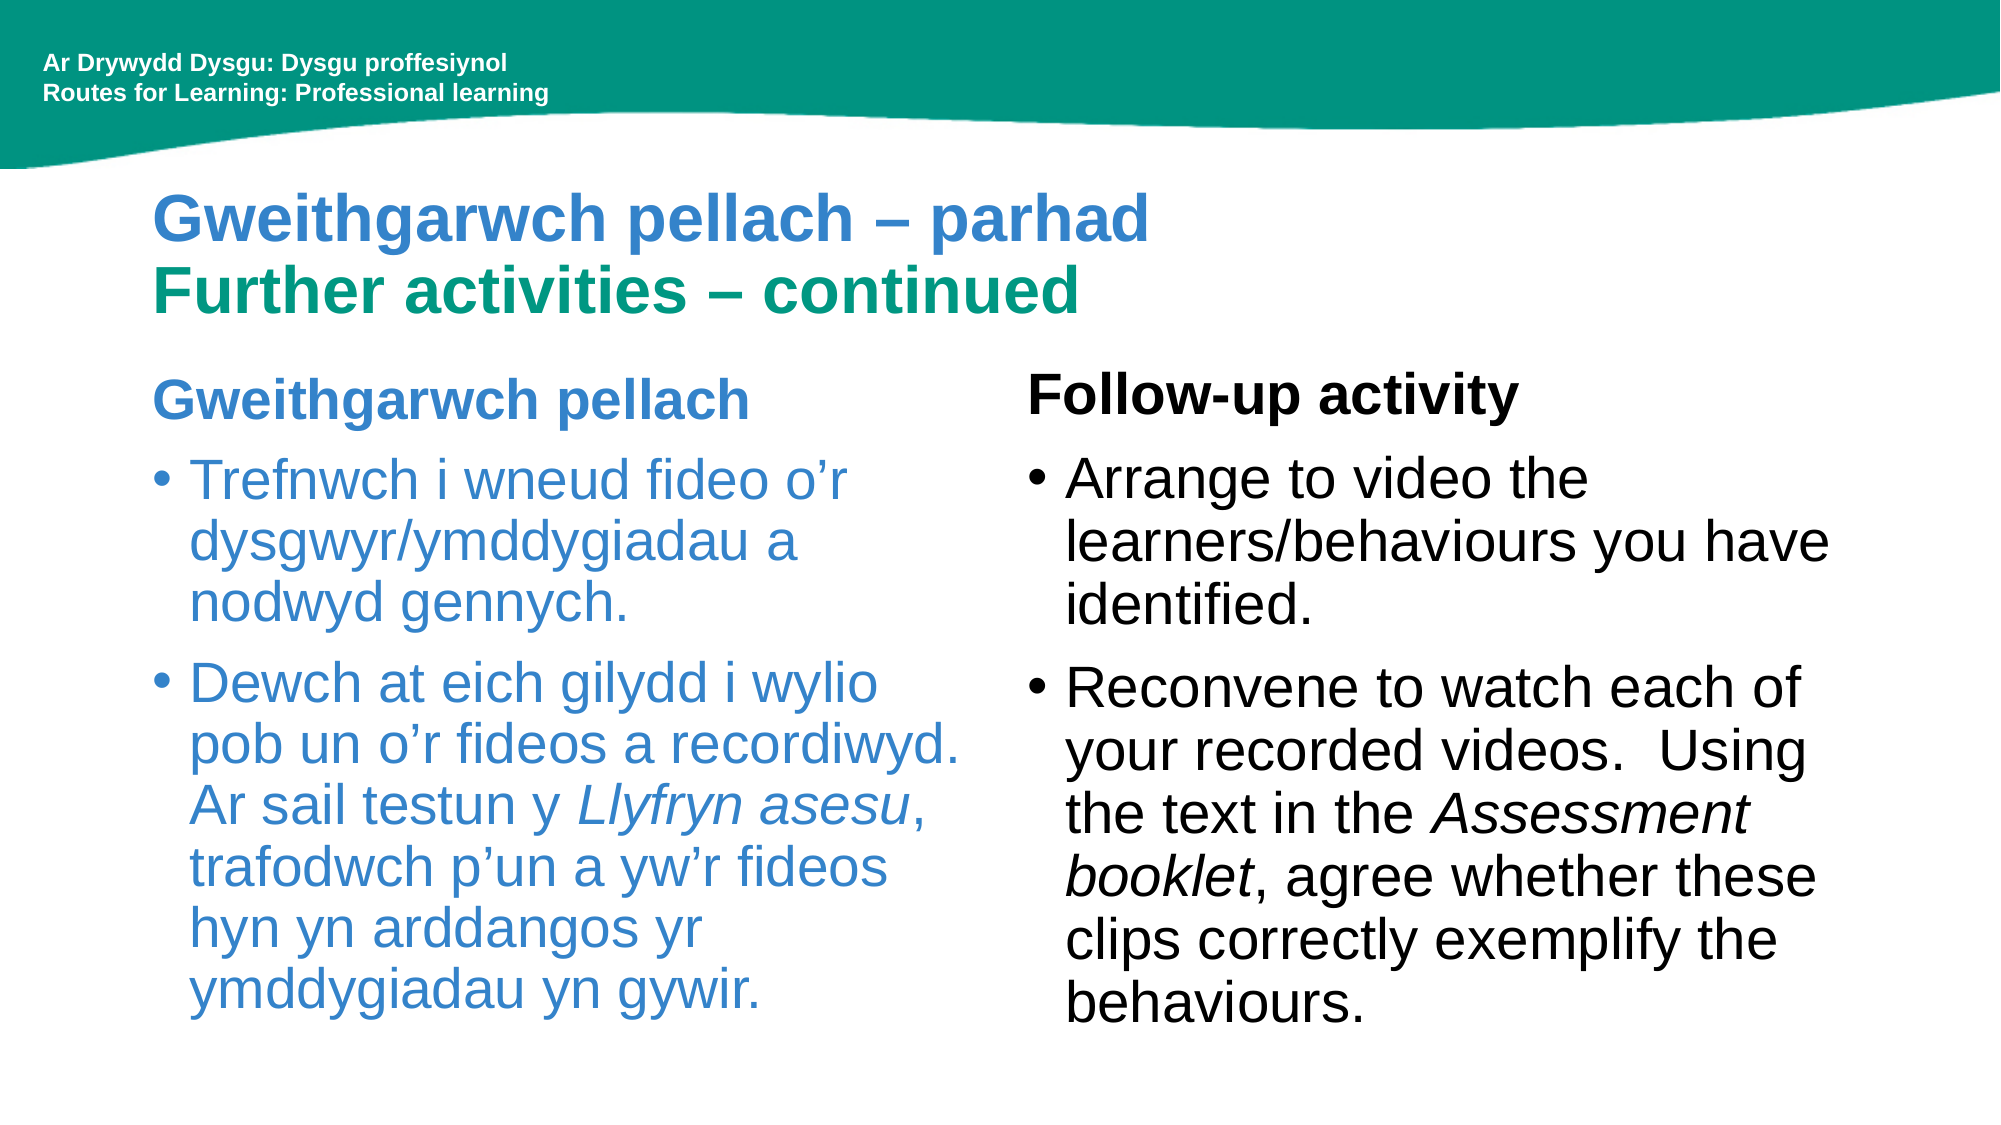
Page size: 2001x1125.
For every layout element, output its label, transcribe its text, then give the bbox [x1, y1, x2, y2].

title Gweithgarwch pellach – parhad Further activities – continued [137, 169, 1863, 365]
list Gweithgarwch pellach Trefnwch i wneud fideo o’r dysgwyr/ymddygiadau a nodwyd gennych. Dewch at eich gilydd i wylio pob un o’r fideos a recordiwyd. Ar sail testun y Llyfryn asesu, trafodwch p’un a yw’r fideos hyn yn arddangos yr ymddygiadau yn gywir. [137, 362, 988, 1077]
list Follow-up activity Arrange to video the learners/behaviours you have identified. Reconvene to watch each of your recorded videos. Using the text in the Assessment booklet, agree whether these clips correctly exemplify the behaviours. [1012, 356, 1863, 1071]
picture [0, 0, 2000, 169]
